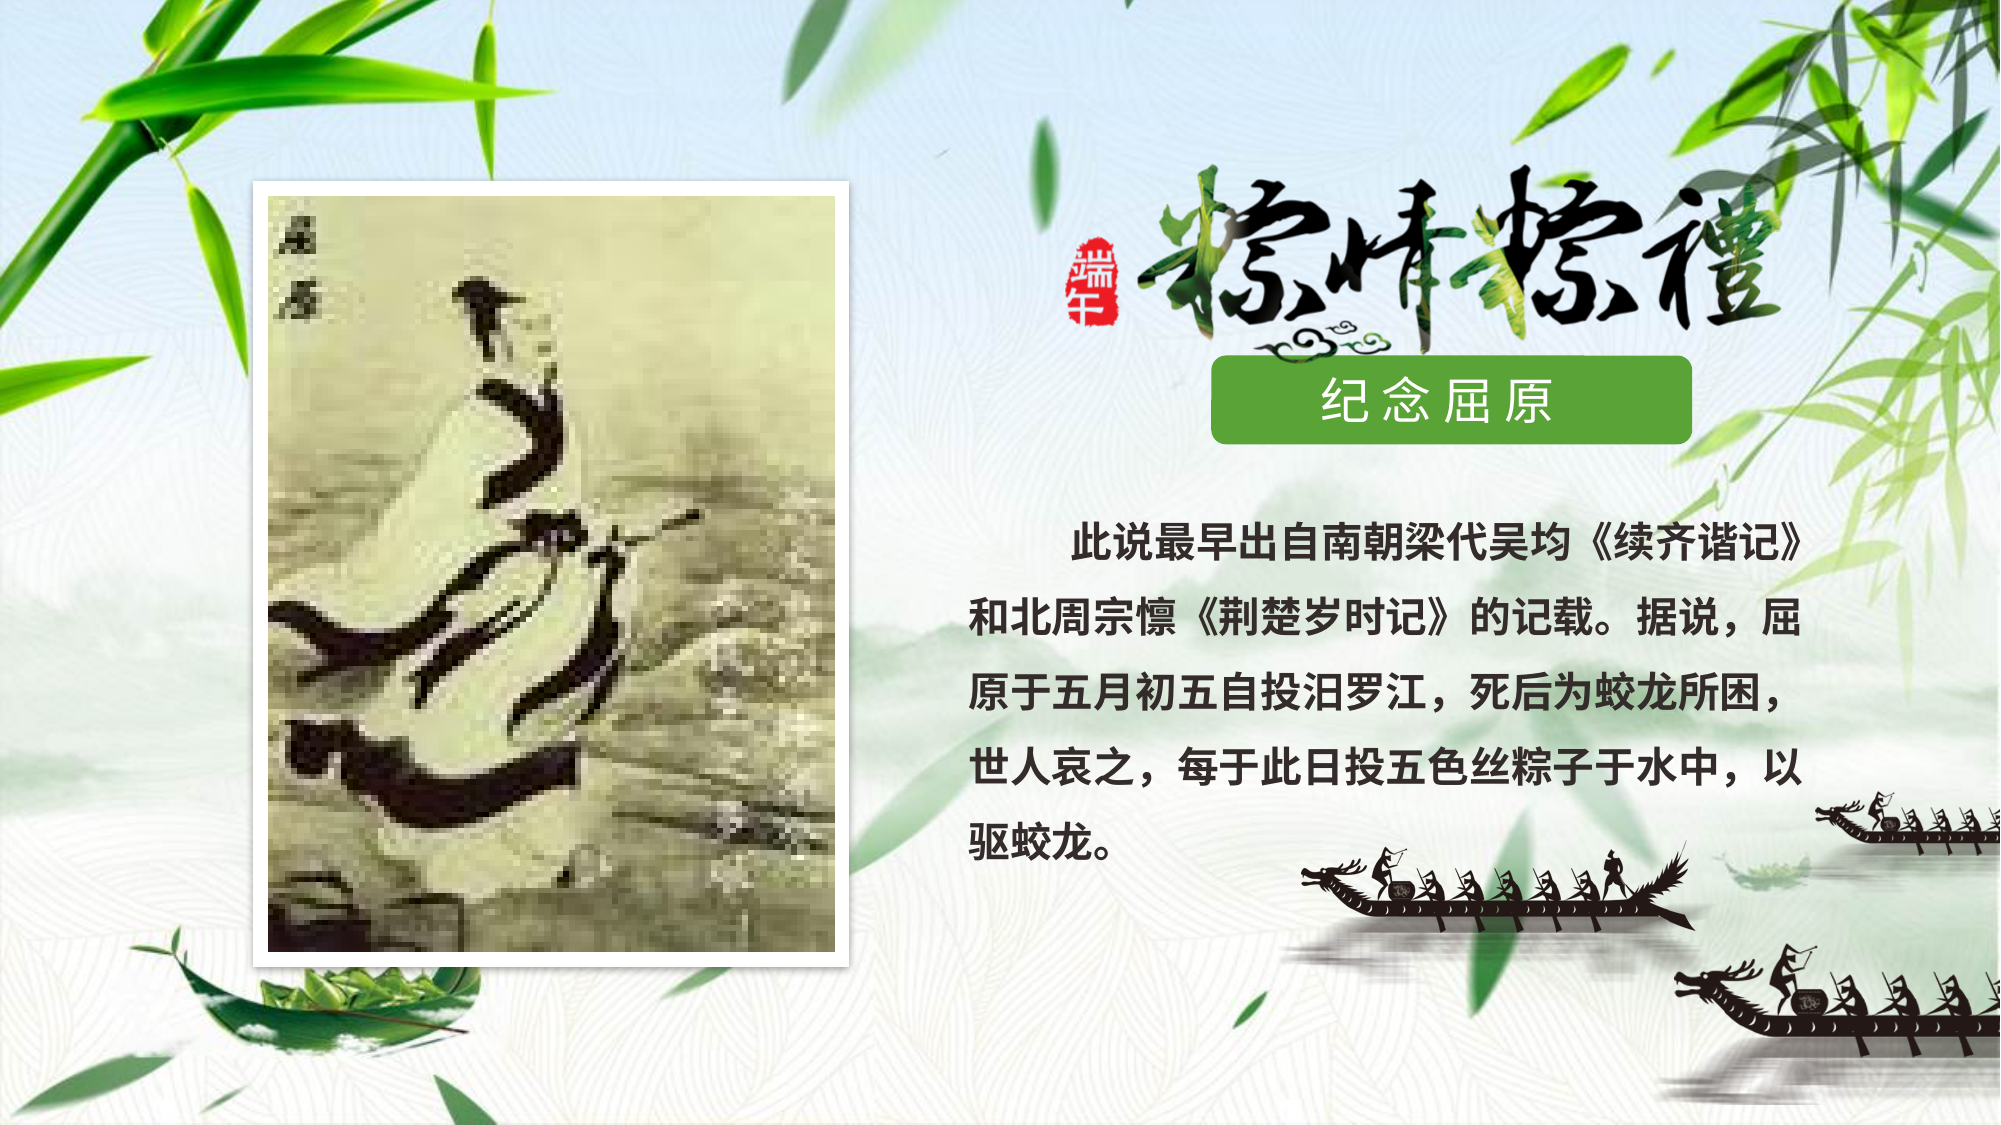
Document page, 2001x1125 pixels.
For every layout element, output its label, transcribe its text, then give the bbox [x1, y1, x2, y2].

picture [0, 0, 2000, 1125]
text_box 此说最早出自南朝梁代吴均《续齐谐记》和北周宗懔《荆楚岁时记》的记载。据说，屈原于五月初五自投汨罗江，死后为蛟龙所困，世人哀之，每于此日投五色丝粽子于水中，以驱蛟龙。 [953, 482, 1842, 873]
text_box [1211, 438, 1708, 445]
